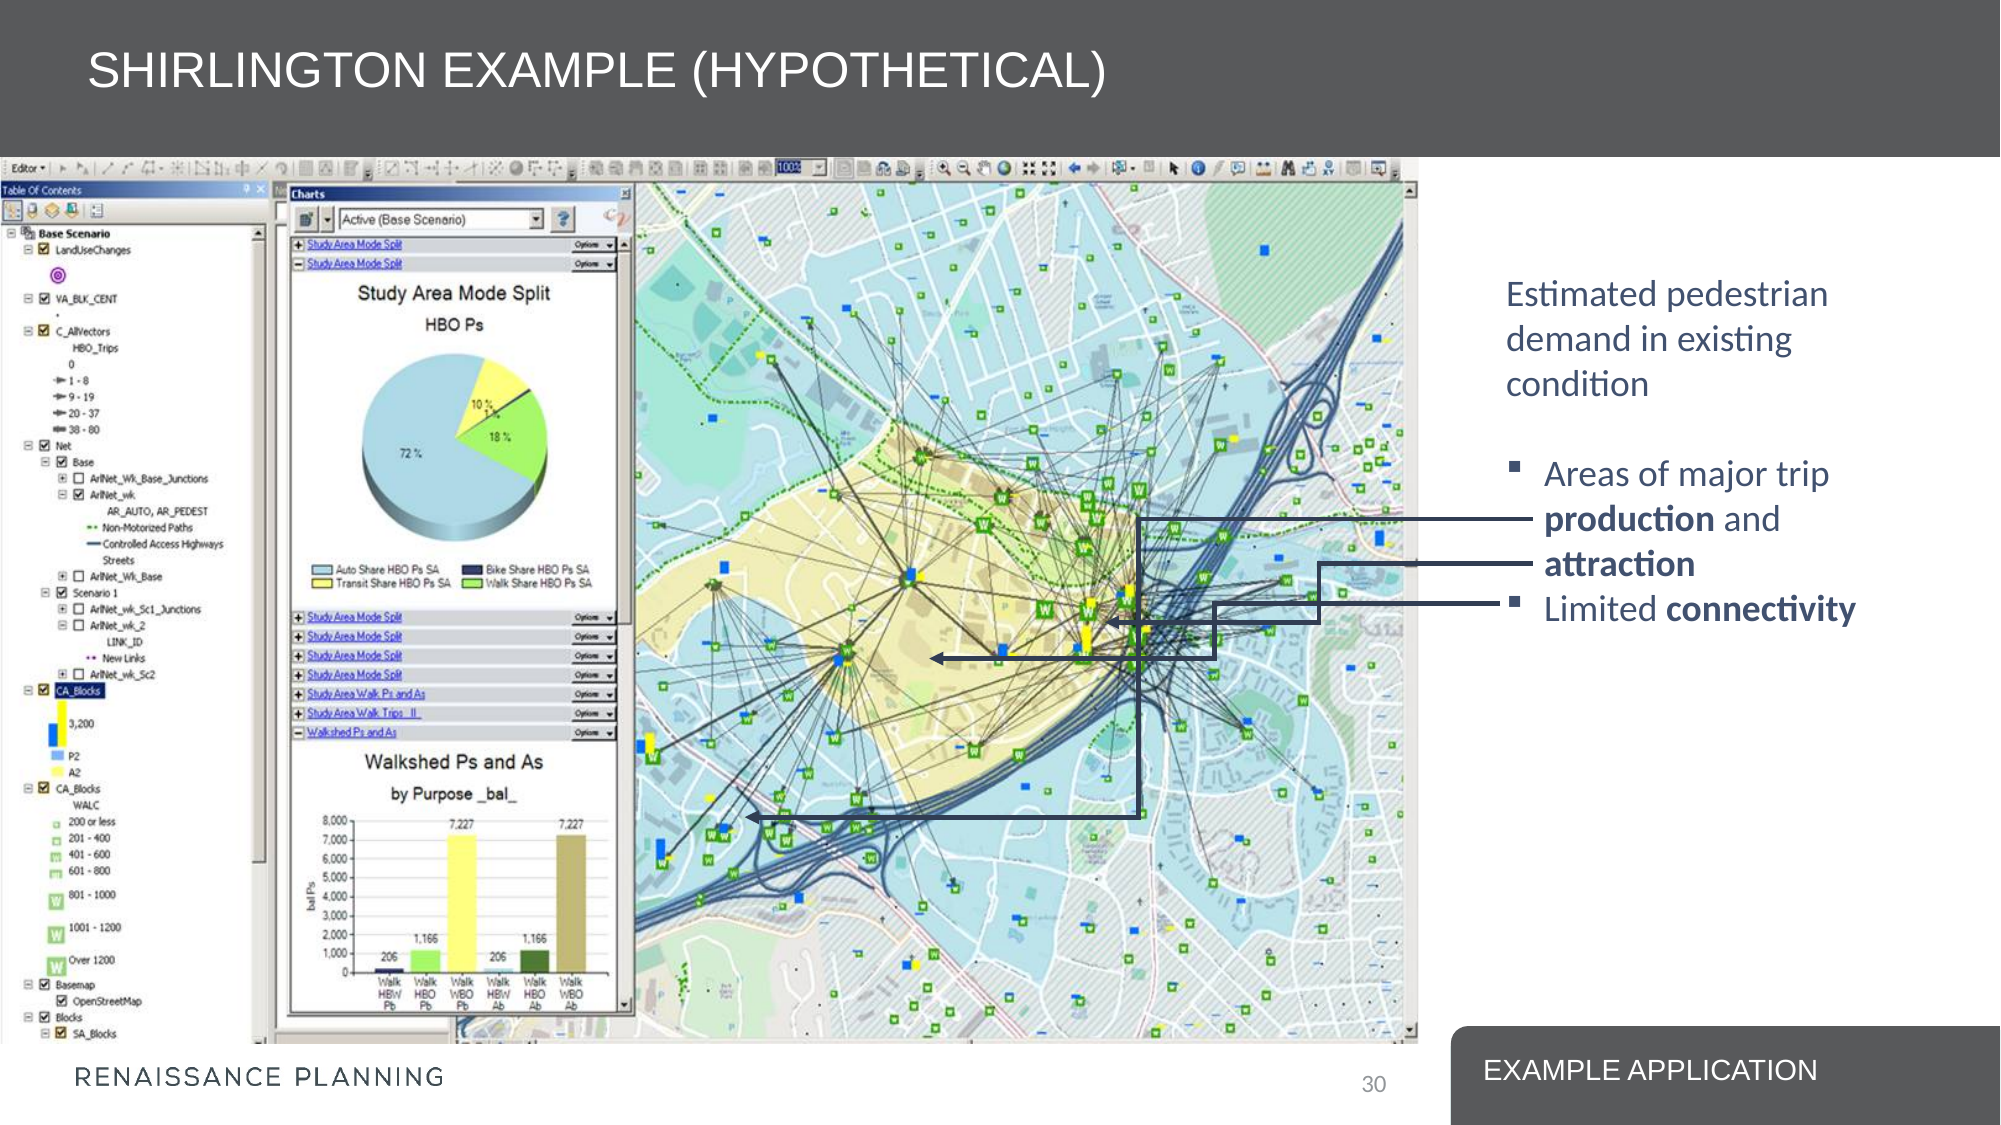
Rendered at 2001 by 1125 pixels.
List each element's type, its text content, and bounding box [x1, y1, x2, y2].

picture [76, 1067, 442, 1086]
title SHIRLINGTON EXAMPLE (HYPOTHETICAL) [72, 36, 1798, 146]
text_box Estimated pedestrian demand in existing condition Areas of major trip production and attraction Limited connectivity [1491, 262, 1931, 637]
text_box [0, 0, 2000, 158]
text_box EXAMPLE APPLICATION [1468, 1044, 1983, 1094]
slide_number 30 [951, 1052, 1402, 1113]
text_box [929, 603, 1500, 659]
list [0, 155, 1419, 1044]
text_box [1105, 563, 1533, 623]
text_box [1449, 1025, 2000, 1125]
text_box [744, 518, 1533, 818]
